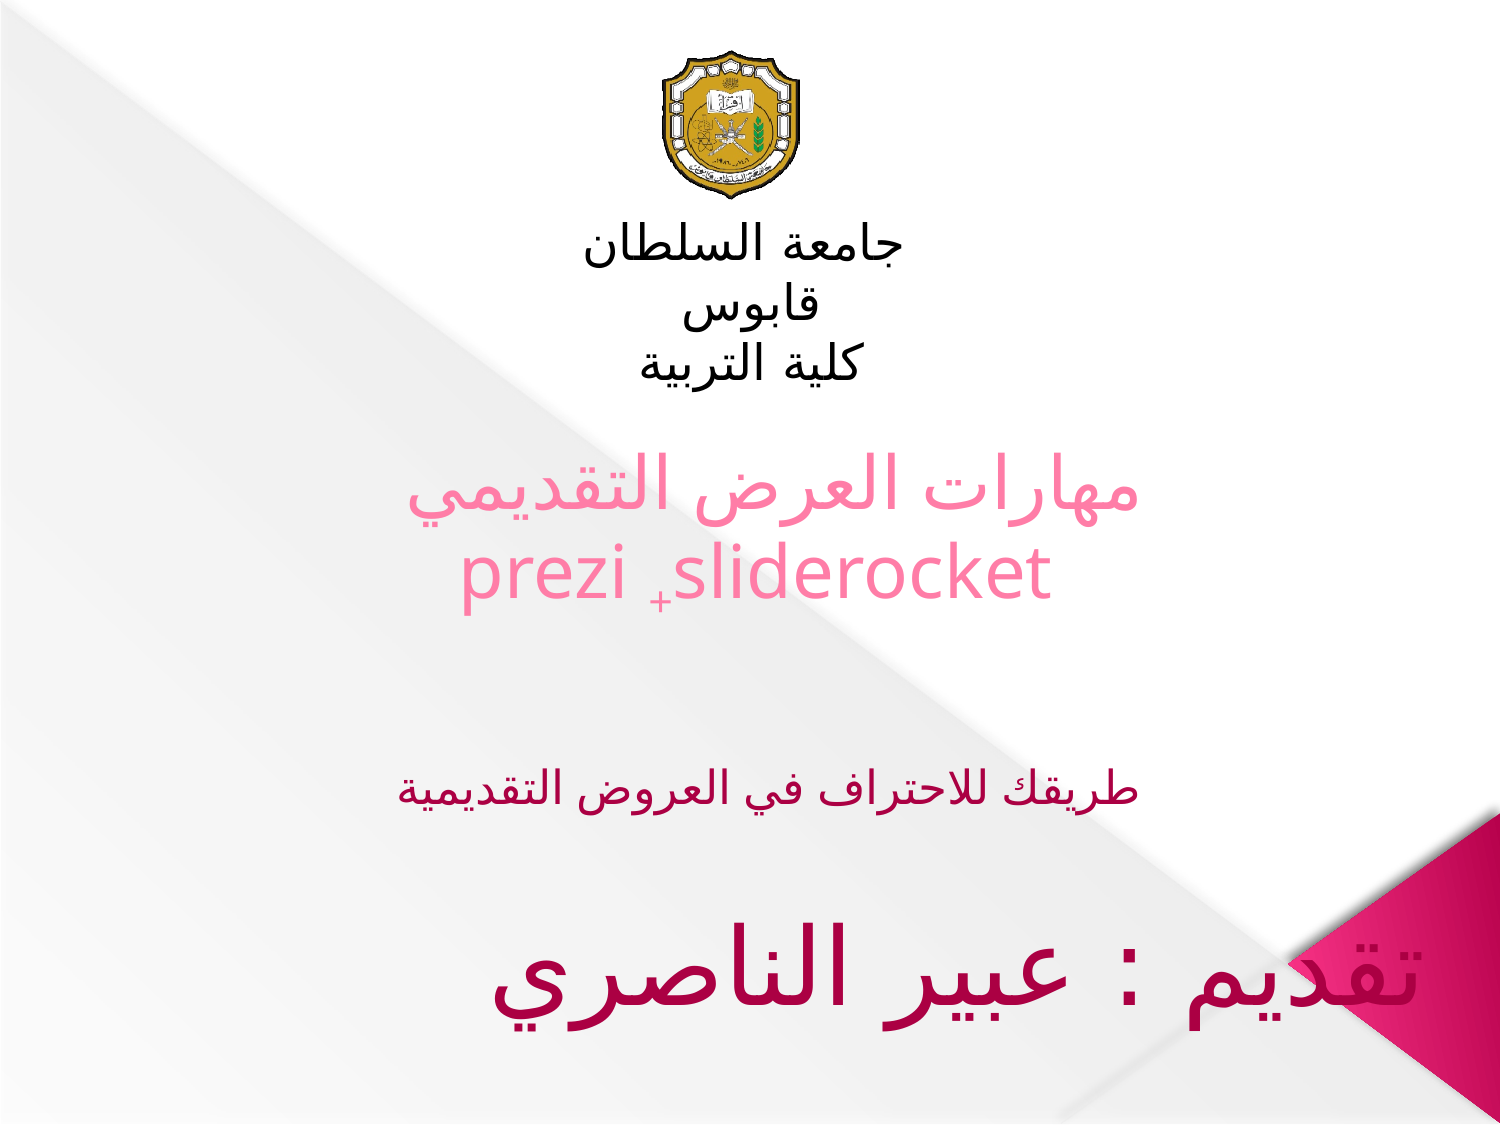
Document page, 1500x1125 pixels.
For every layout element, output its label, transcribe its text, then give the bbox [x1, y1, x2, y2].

text_box جامعة السلطان قابوس كلية التربية [549, 202, 938, 398]
picture [662, 49, 801, 201]
title مهارات العرض التقديمي prezi +sliderocket [139, 425, 1463, 723]
text_box تقديم : عبير الناصري [412, 800, 1463, 1063]
subtitle طريقك للاحتراف في العروض التقديمية [306, 750, 1157, 850]
